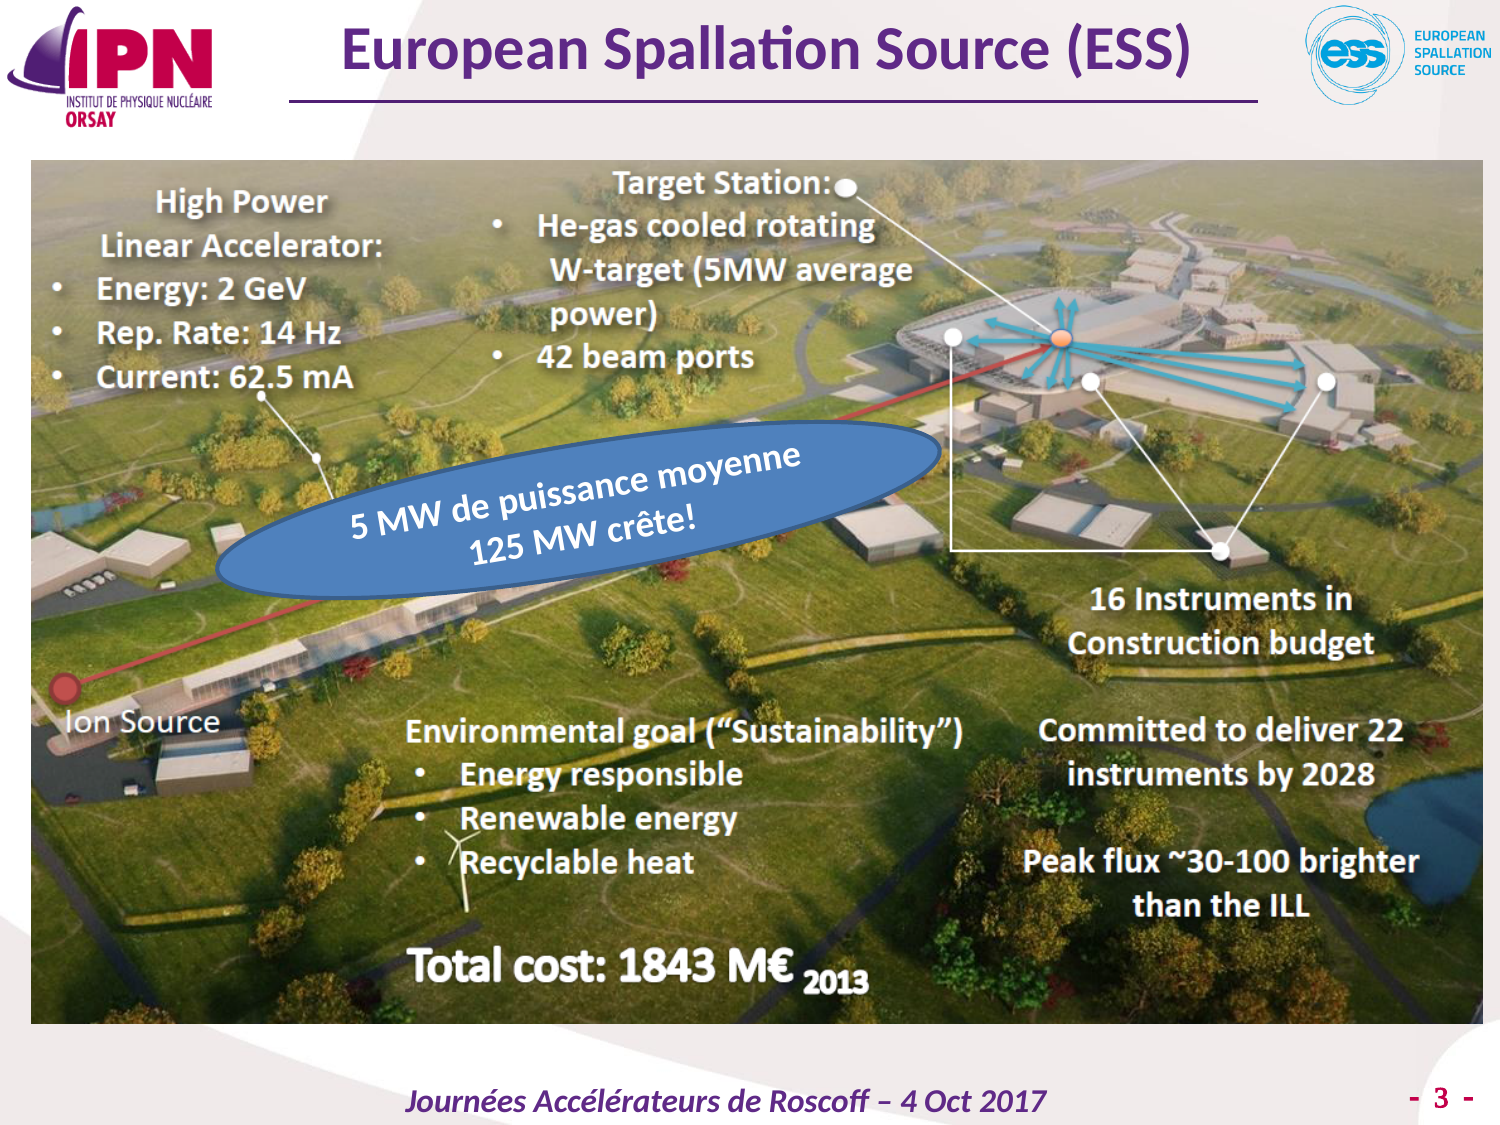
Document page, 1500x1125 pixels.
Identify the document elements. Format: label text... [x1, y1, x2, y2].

text_box European Spallation Source (ESS) [242, 0, 1294, 90]
picture [0, 1, 1500, 1125]
